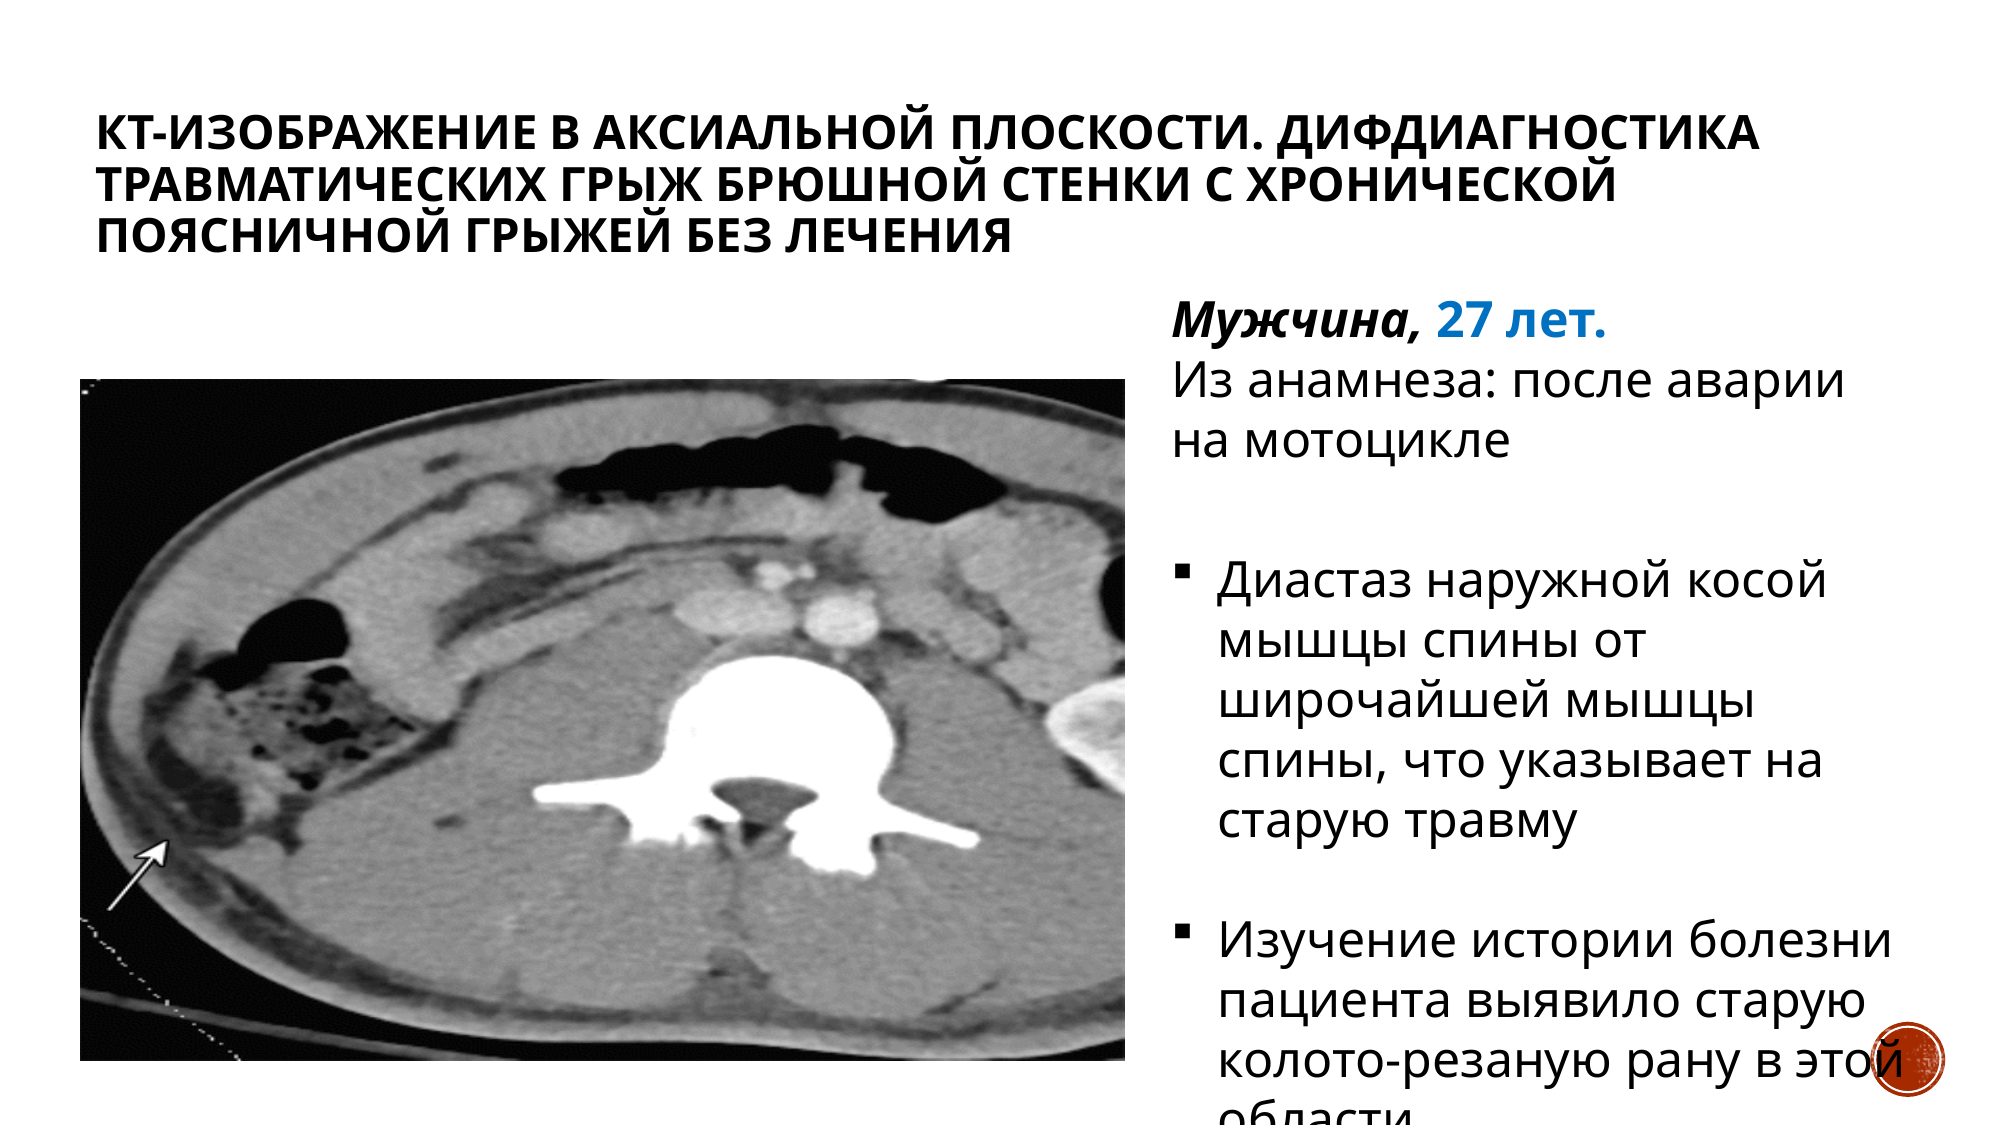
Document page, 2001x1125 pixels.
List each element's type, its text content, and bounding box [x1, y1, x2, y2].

picture [80, 379, 1125, 1061]
text_box Мужчина, 27 лет. Из анамнеза: после аварии на мотоцикле [1156, 280, 1891, 476]
text_box Диастаз наружной косой мышцы спины от широчайшей мышцы спины, что указывает на старую травму Изучение истории болезни пациента выявило старую колото-резаную рану в этой области [1156, 539, 1950, 1125]
title КТ-изображение в аксиальной плоскости. Дифдиагностика травматических грыж брюшной стенки с хронической поясничной грыжей без лечения [80, 24, 2000, 429]
